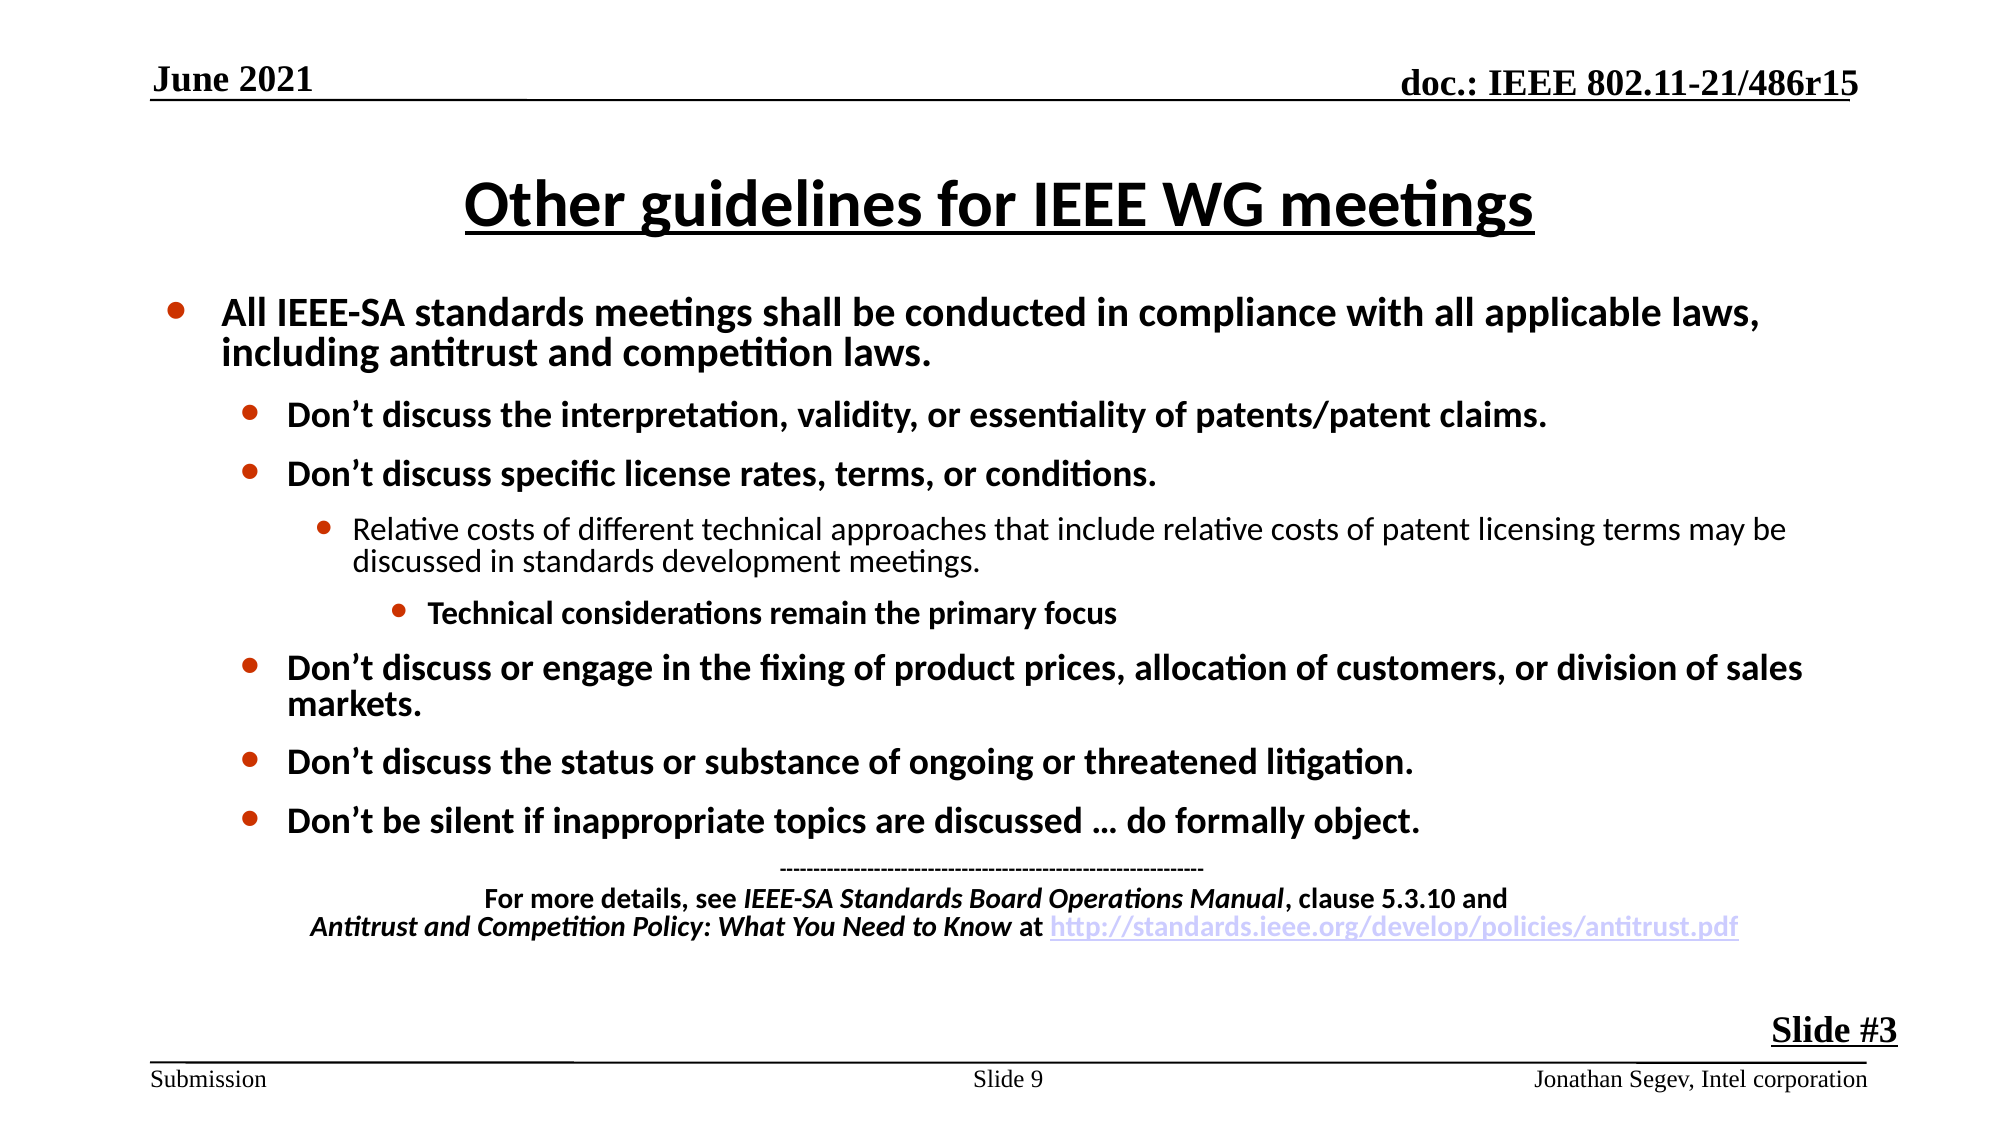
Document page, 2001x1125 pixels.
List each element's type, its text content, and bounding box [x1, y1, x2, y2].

footer Jonathan Segev, Intel corporation [1171, 1061, 1869, 1093]
list All IEEE-SA standards meetings shall be conducted in compliance with all applicable laws, including antitrust and competition laws. Don’t discuss the interpretation, validity, or essentiality of patents/patent claims. Don’t discuss specific license rates, terms, or conditions. Relative costs of different technical approaches that include relative costs of patent licensing terms may be discussed in standards development meetings. Technical considerations remain the primary focus Don’t discuss or engage in the fixing of product prices, allocation of customers, or division of sales markets. Don’t discuss the status or substance of ongoing or threatened litigation. Don’t be silent if inappropriate topics are discussed … do formally object. --------------------------------------------------------------- For more details, see IEEE-SA Standards Board Operations Manual, clause 5.3.10 and Antitrust and Competition Policy: What You Need to Know at http://standards.ieee.org/develop/policies/antitrust.pdf [149, 286, 1850, 1000]
slide_number Slide 9 [950, 1061, 1067, 1123]
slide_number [152, 54, 563, 100]
text_box Slide #3 [1756, 997, 1913, 1058]
title Other guidelines for IEEE WG meetings [149, 112, 1850, 286]
